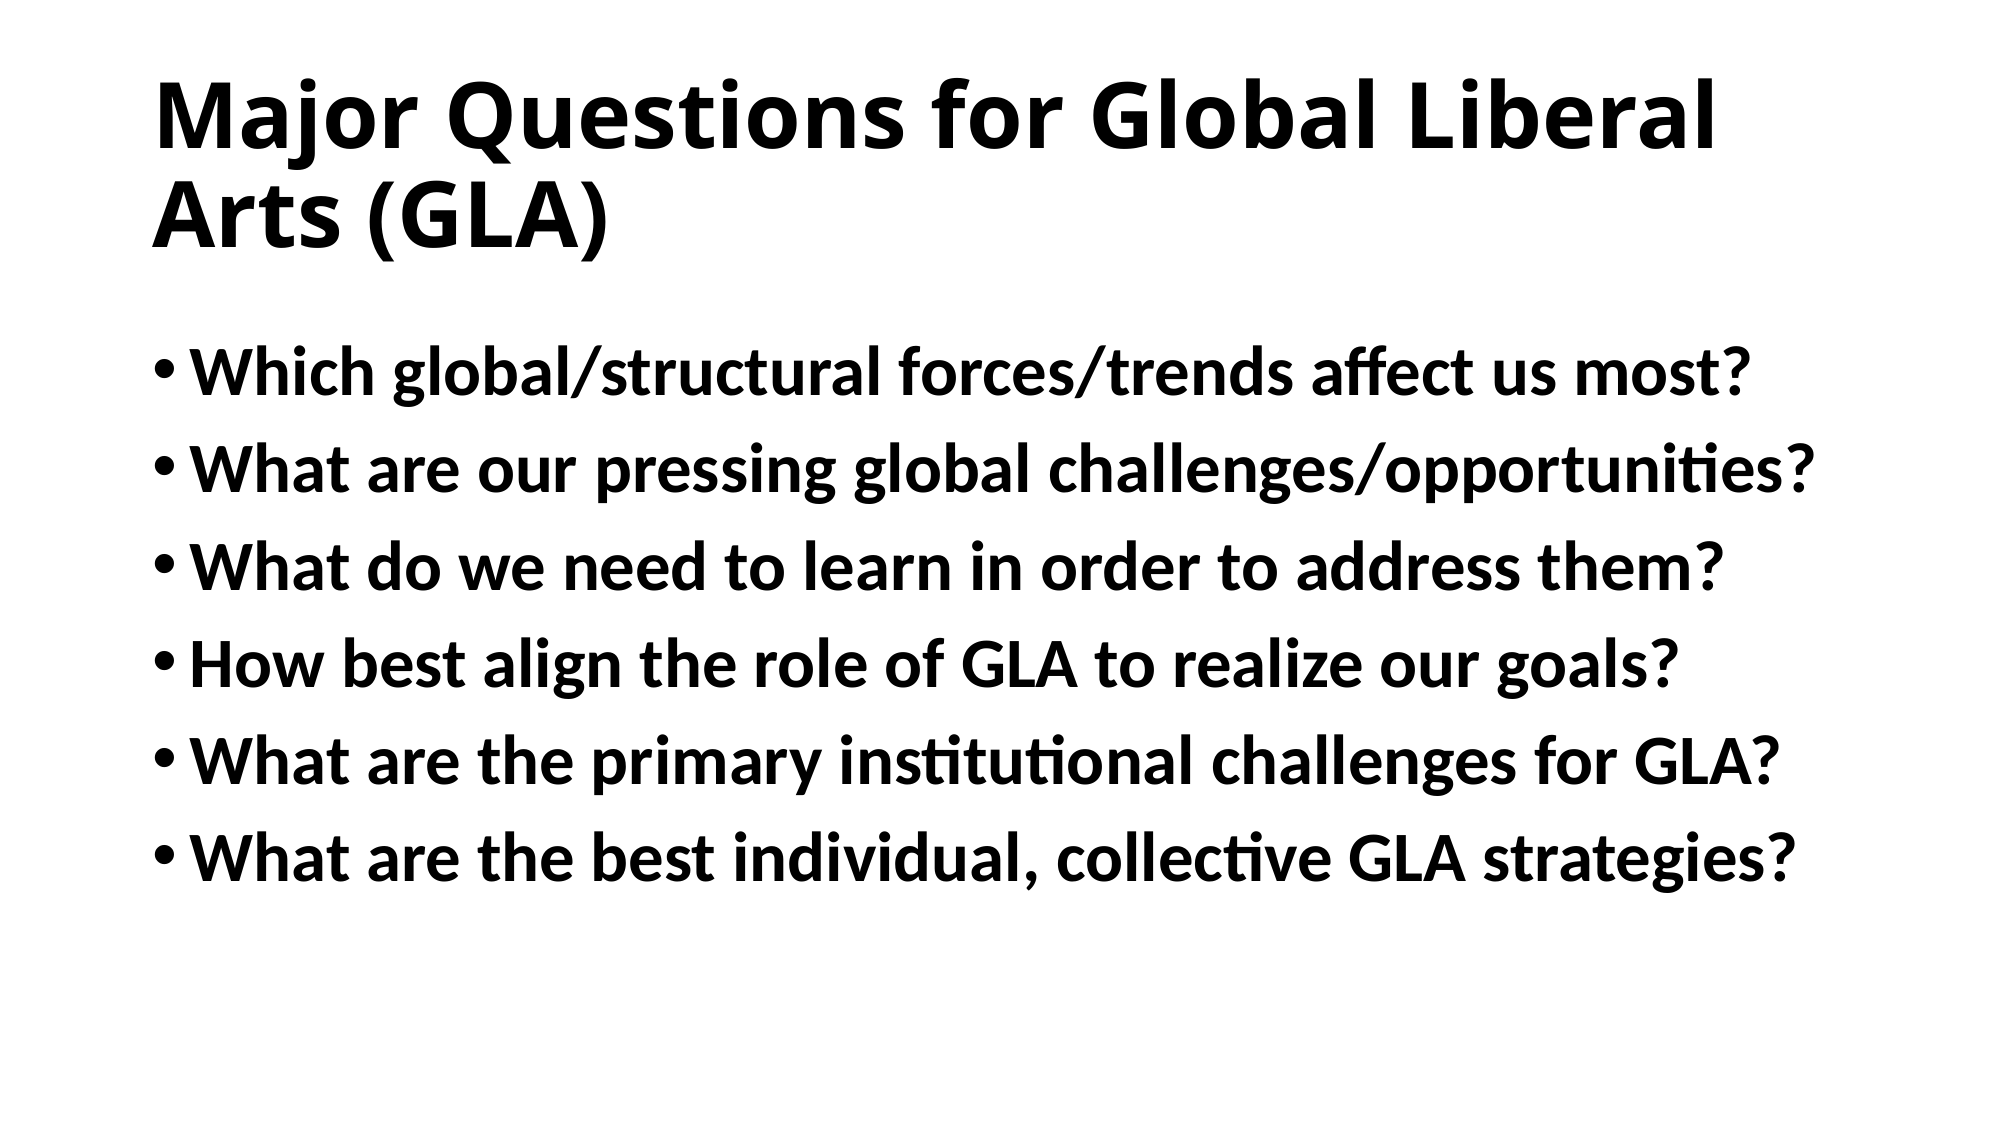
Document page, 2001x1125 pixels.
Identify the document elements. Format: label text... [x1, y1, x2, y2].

list Which global/structural forces/trends affect us most? What are our pressing global challenges/opportunities? What do we need to learn in order to address them? How best align the role of GLA to realize our goals? What are the primary institutional challenges for GLA? What are the best individual, collective GLA strategies? [137, 326, 1863, 1014]
title Major Questions for Global Liberal Arts (GLA) [137, 59, 1863, 278]
